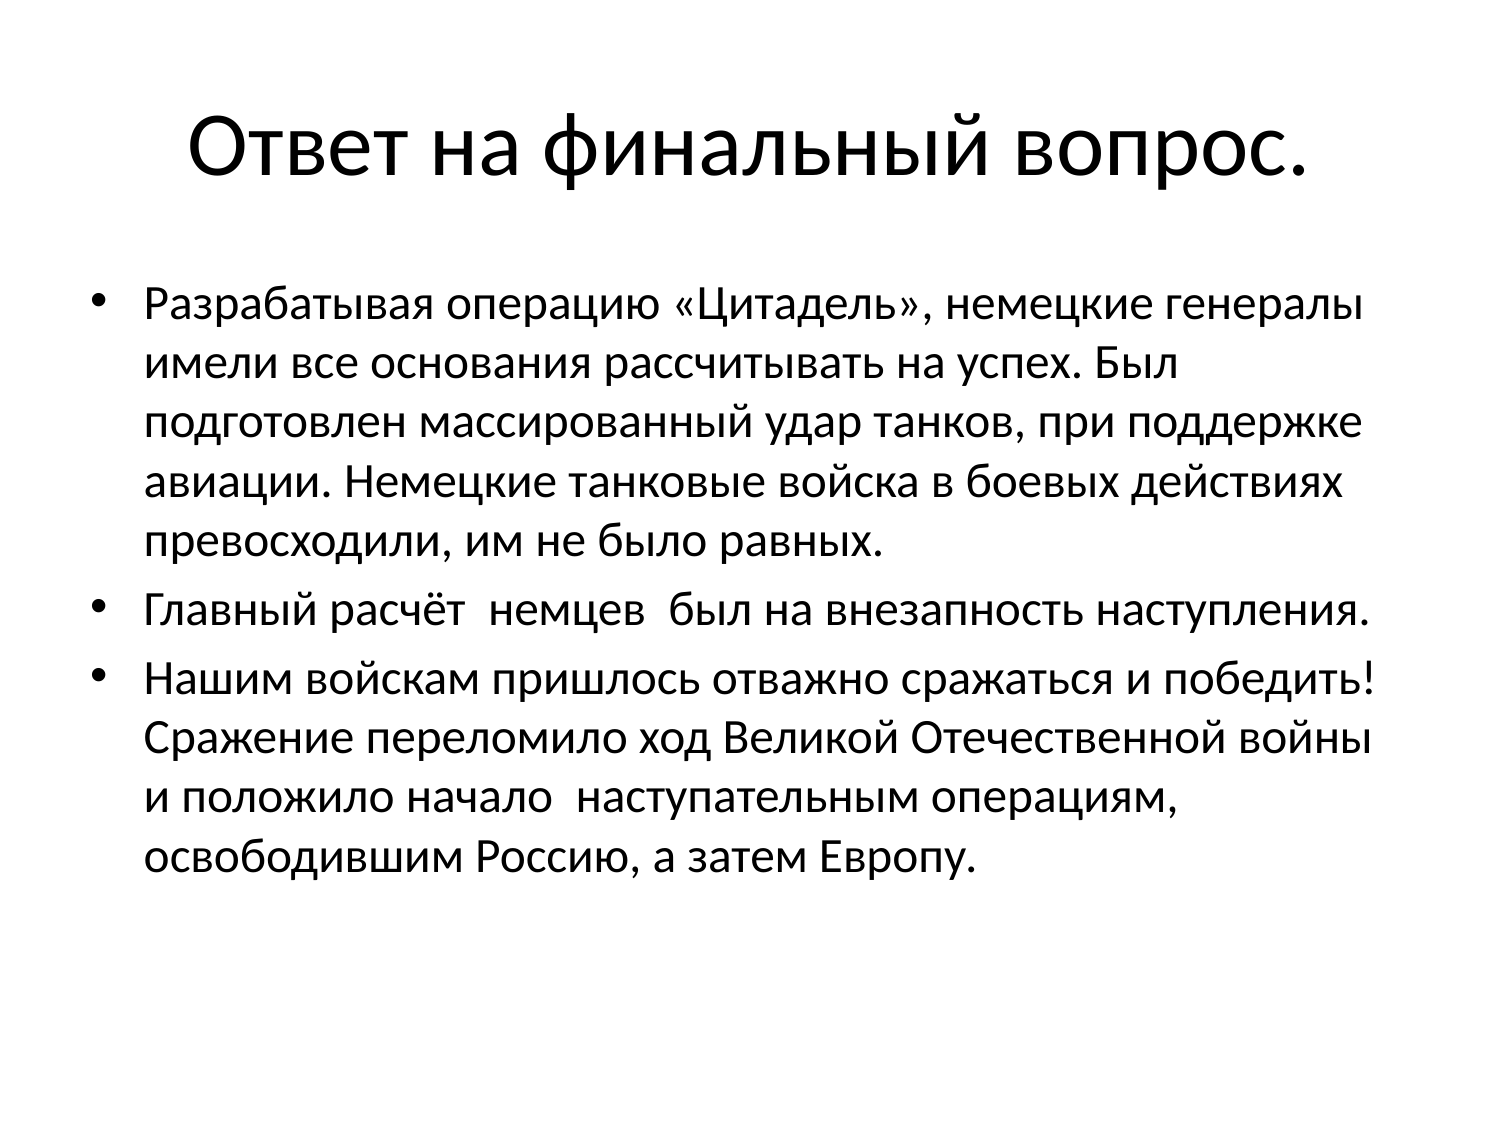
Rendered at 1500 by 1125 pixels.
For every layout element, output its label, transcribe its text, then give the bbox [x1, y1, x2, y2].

title Ответ на финальный вопрос. [75, 45, 1425, 233]
list Разрабатывая операцию «Цитадель», немецкие генералы имели все основания рассчитывать на успех. Был подготовлен массированный удар танков, при поддержке авиации. Немецкие танковые войска в боевых действиях превосходили, им не было равных. Главный расчёт немцев был на внезапность наступления. Нашим войскам пришлось отважно сражаться и победить! Сражение переломило ход Великой Отечественной войны и положило начало наступательным операциям, освободившим Россию, а затем Европу. [75, 262, 1425, 1005]
